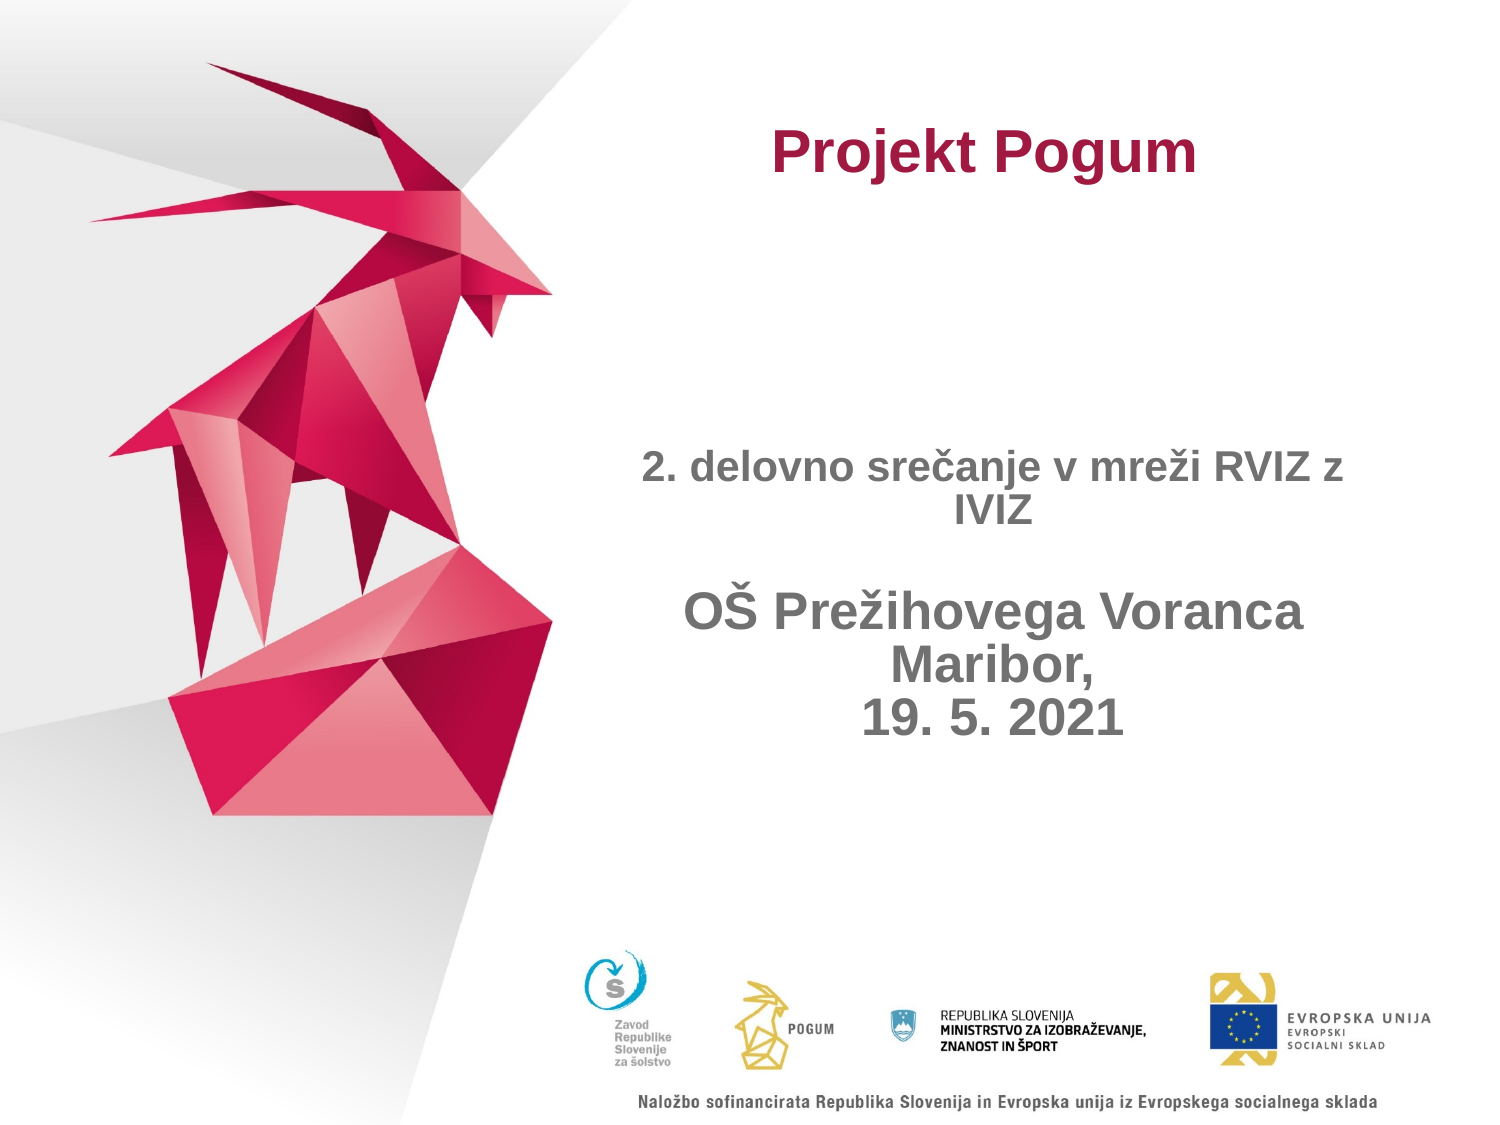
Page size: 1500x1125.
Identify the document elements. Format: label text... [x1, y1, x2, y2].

picture [0, 0, 1500, 1125]
title Projekt Pogum 2. delovno srečanje v mreži RVIZ z IVIZ OŠ Prežihovega Voranca Maribor, 19. 5. 2021 [598, 56, 1389, 802]
